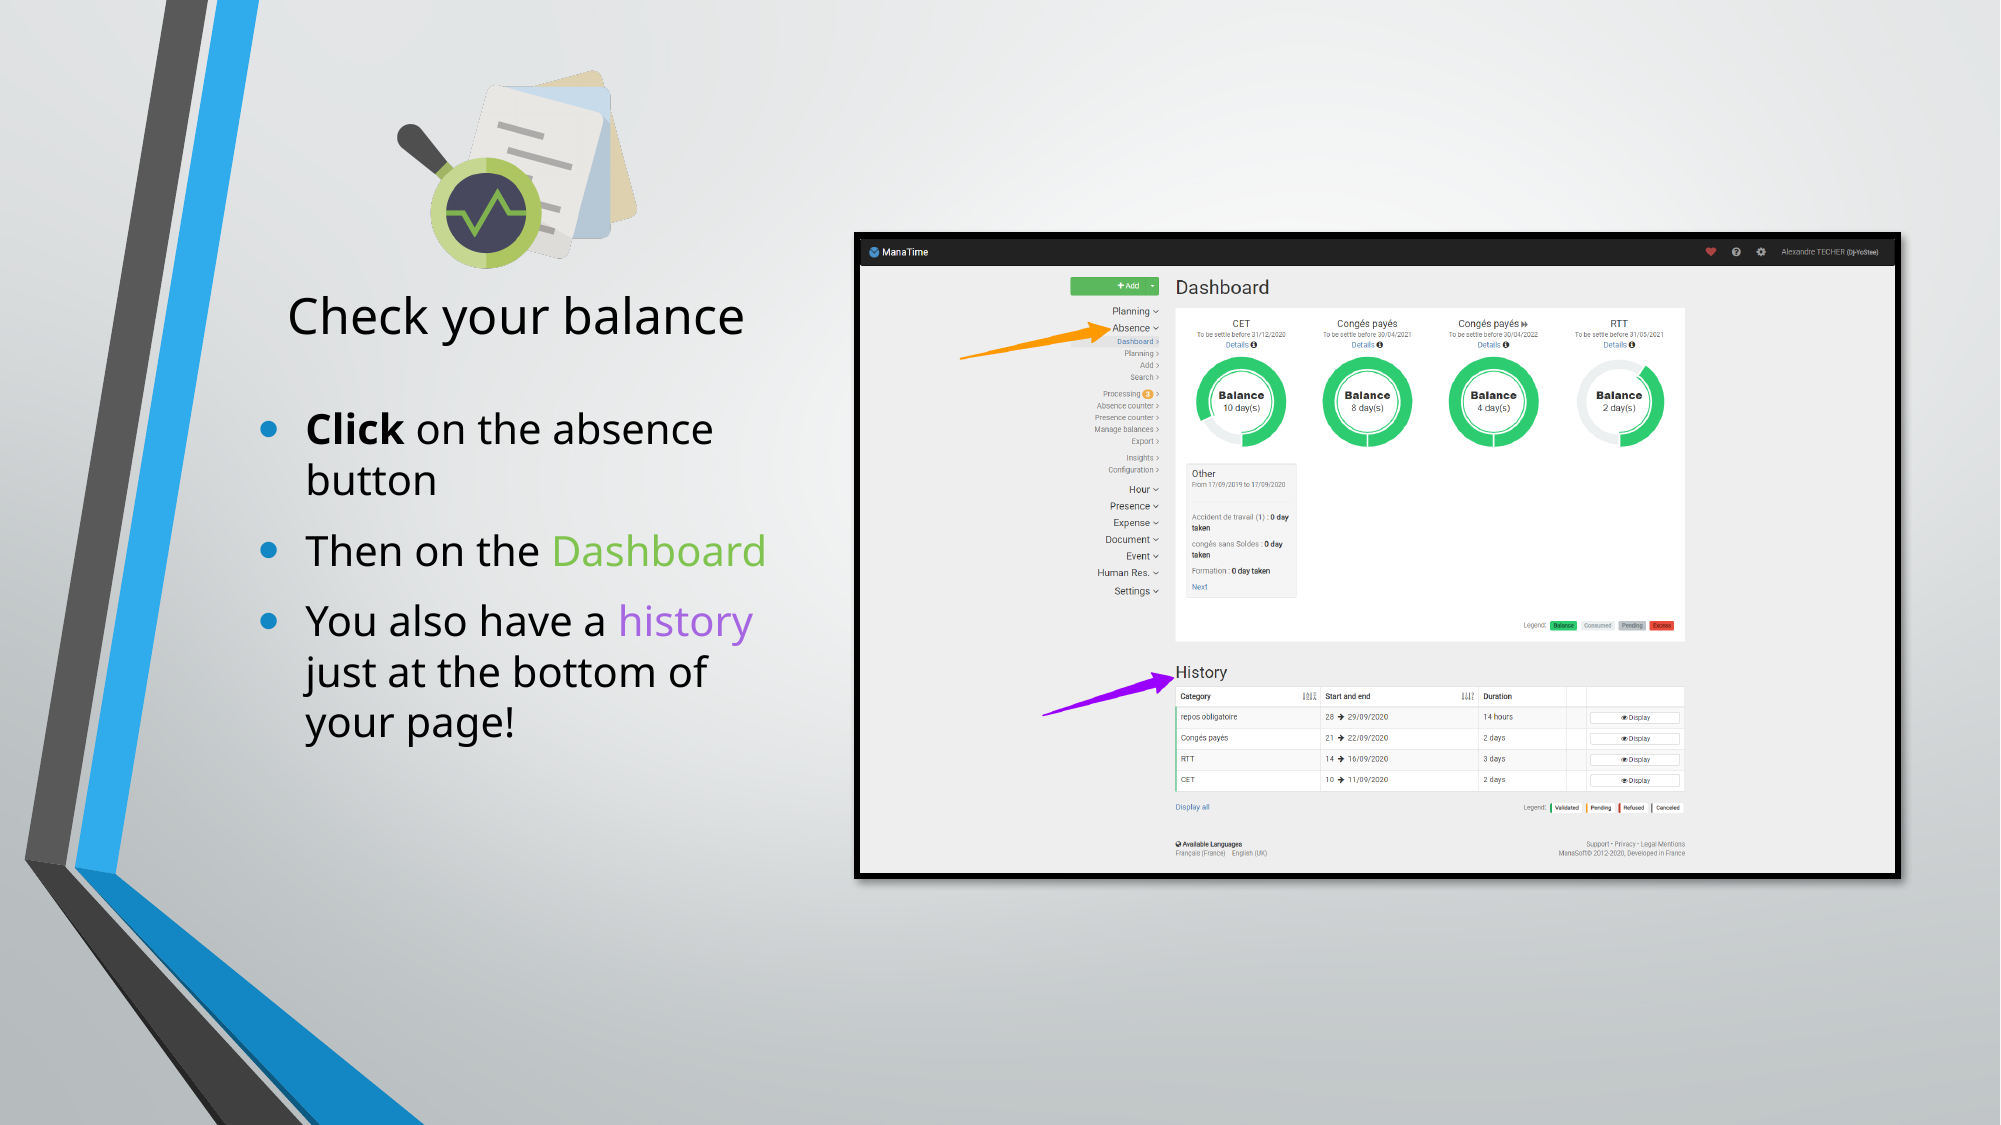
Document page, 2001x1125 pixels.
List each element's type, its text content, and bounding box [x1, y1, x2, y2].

list Click on the absence button Then on the Dashboard You also have a history just at the bottom of your page! [243, 395, 791, 909]
title Check your balance [243, 190, 791, 395]
picture [859, 238, 1896, 874]
picture [393, 51, 641, 299]
